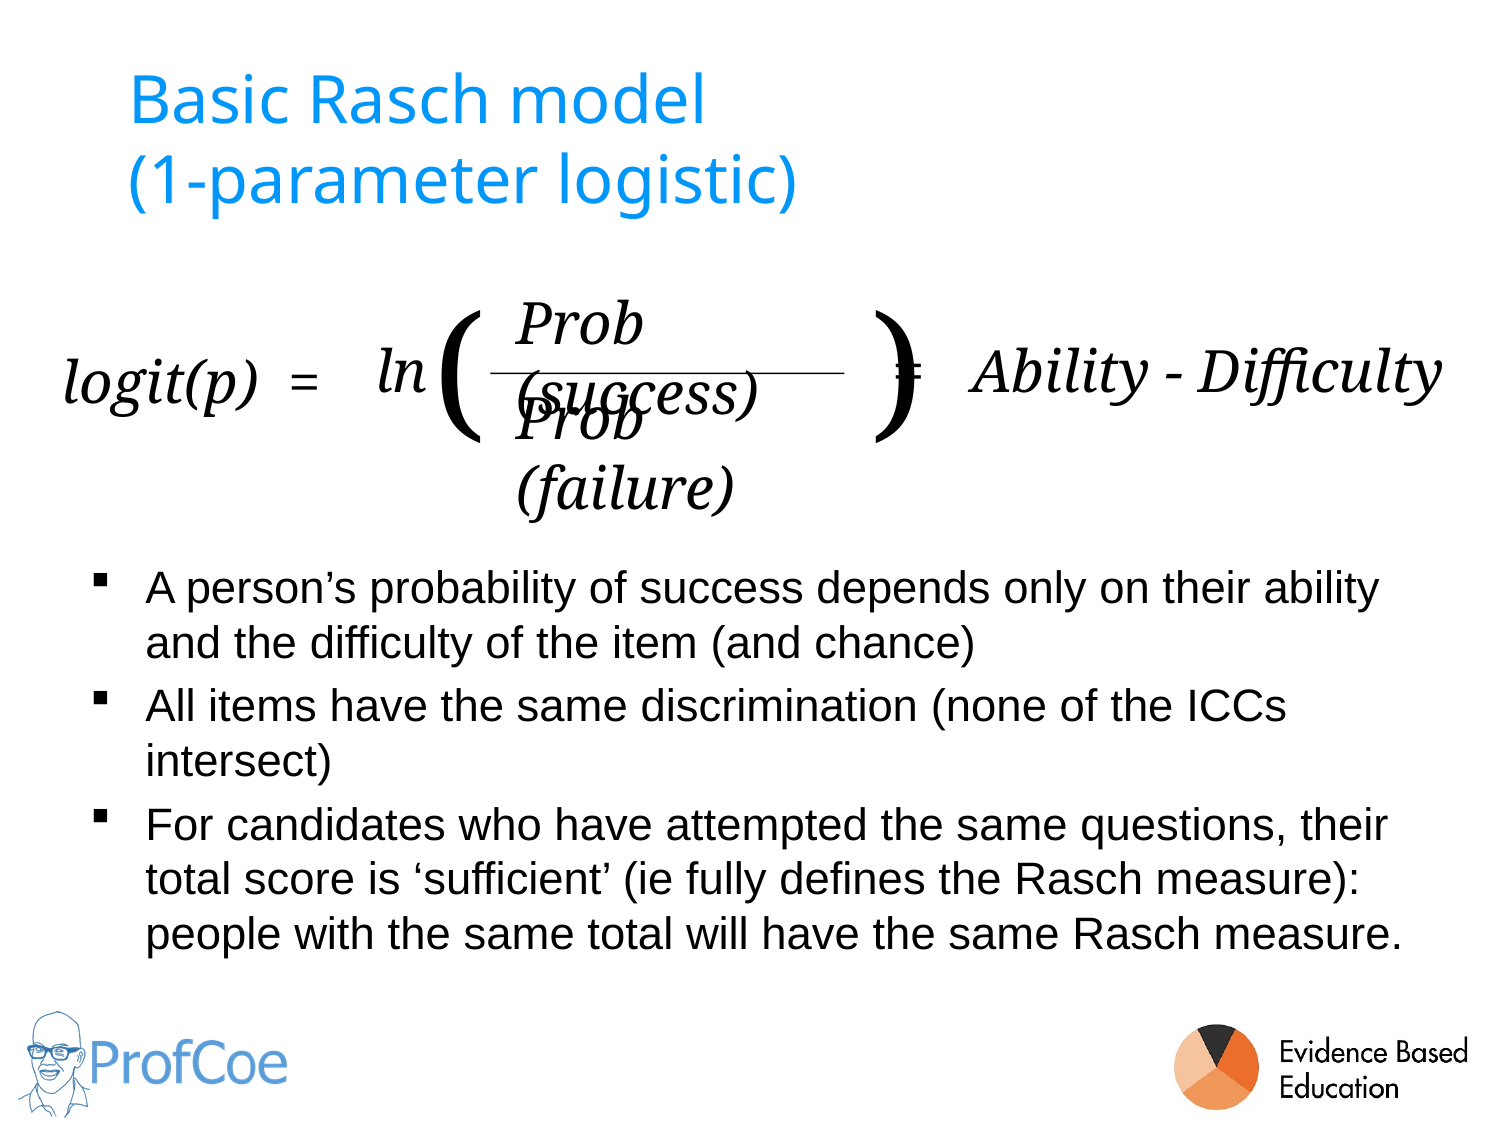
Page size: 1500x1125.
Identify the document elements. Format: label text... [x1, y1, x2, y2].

list A person’s probability of success depends only on their ability and the difficulty of the item (and chance) All items have the same discrimination (none of the ICCs intersect) For candidates who have attempted the same questions, their total score is ‘sufficient’ (ie fully defines the Rasch measure): people with the same total will have the same Rasch measure. [75, 550, 1425, 988]
text_box Prob (success) [562, 278, 856, 373]
text_box ( [419, 267, 562, 462]
title Basic Rasch model (1-parameter logistic) [113, 42, 1389, 231]
picture [1156, 1008, 1500, 1125]
text_box ln [360, 326, 419, 411]
text_box logit(p) = [41, 338, 343, 423]
text_box = Ability - Difficulty [785, 326, 1459, 411]
picture [17, 1008, 290, 1120]
text_box ) [856, 267, 999, 326]
text_box Prob (failure) [502, 374, 869, 529]
text_box ) [856, 411, 999, 462]
